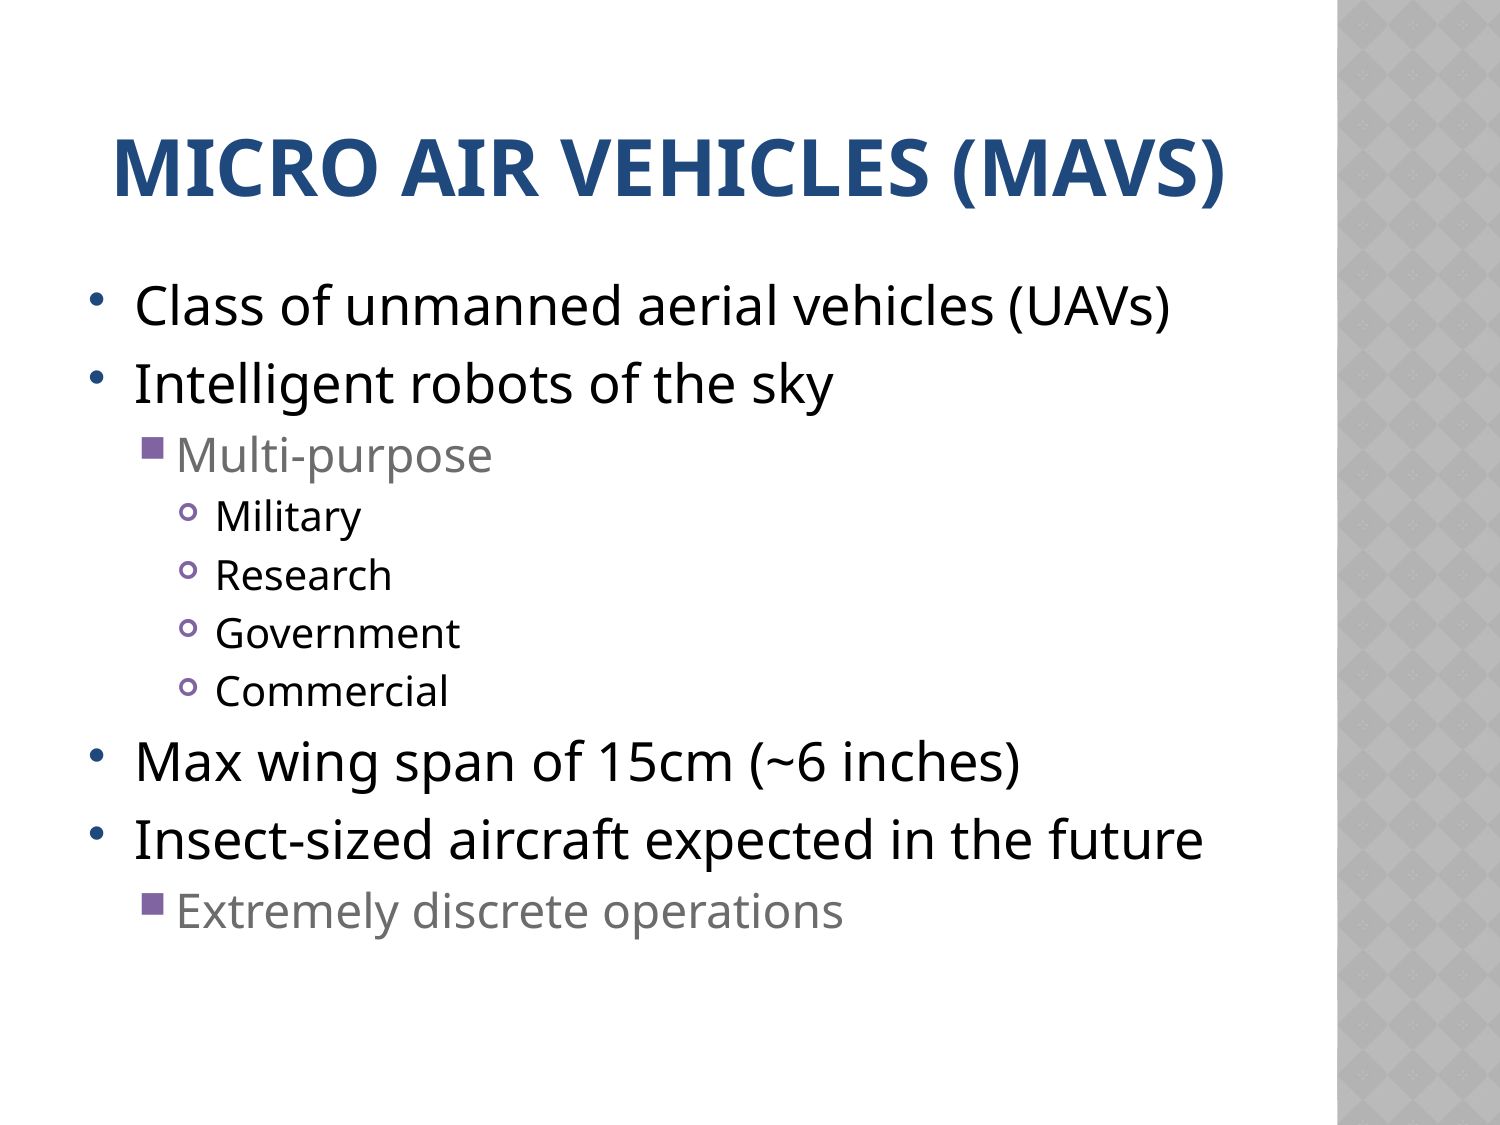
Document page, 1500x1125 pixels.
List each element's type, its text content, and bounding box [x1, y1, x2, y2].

title Micro Air Vehicles (MAVs) [75, 24, 1263, 213]
list Class of unmanned aerial vehicles (UAVs) Intelligent robots of the sky Multi-purpose Military Research Government Commercial Max wing span of 15cm (~6 inches) Insect-sized aircraft expected in the future Extremely discrete operations [74, 263, 1313, 1060]
